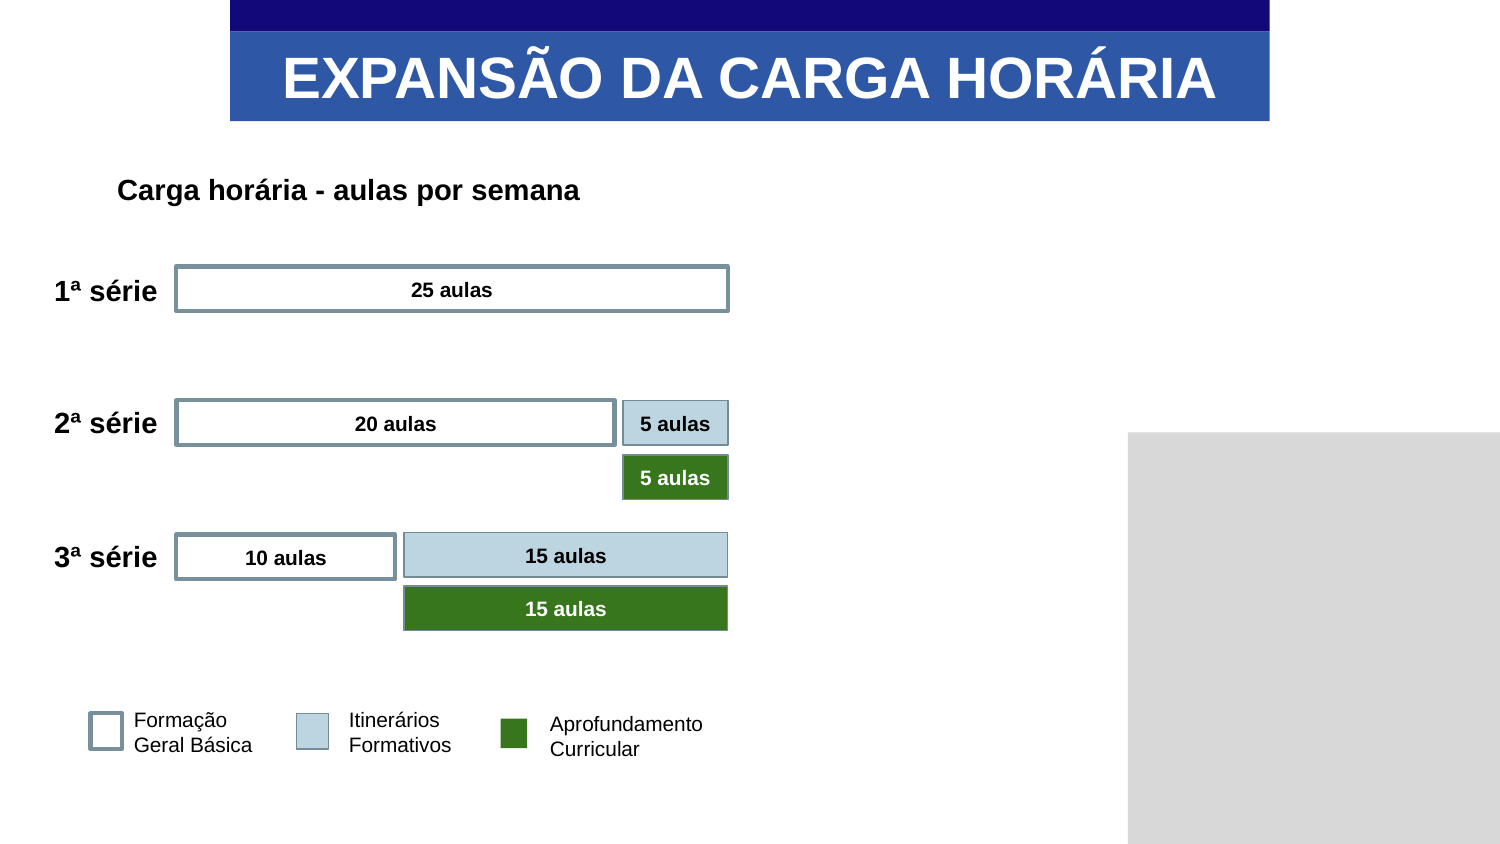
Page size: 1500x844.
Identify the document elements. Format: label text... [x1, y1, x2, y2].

text_box [90, 713, 123, 749]
text_box Aprofundamento Curricular [535, 702, 743, 767]
text_box 3ª série [39, 522, 200, 588]
text_box [296, 713, 329, 749]
text_box 5 aulas [622, 400, 728, 445]
text_box 15 aulas [403, 586, 728, 631]
text_box 5 aulas [622, 454, 728, 500]
text_box [500, 718, 528, 749]
text_box 25 aulas [200, 266, 728, 312]
text_box Itinerários Formativos [334, 699, 482, 763]
text_box 15 aulas [403, 532, 728, 578]
text_box [1127, 432, 1500, 844]
text_box 20 aulas [200, 400, 615, 445]
text_box 2ª série [39, 389, 200, 455]
text_box 1ª série [39, 257, 200, 323]
text_box Formação Geral Básica [118, 699, 277, 763]
text_box 10 aulas [200, 534, 396, 580]
text_box Carga horária - aulas por semana [101, 156, 1233, 222]
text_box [229, 0, 1270, 122]
